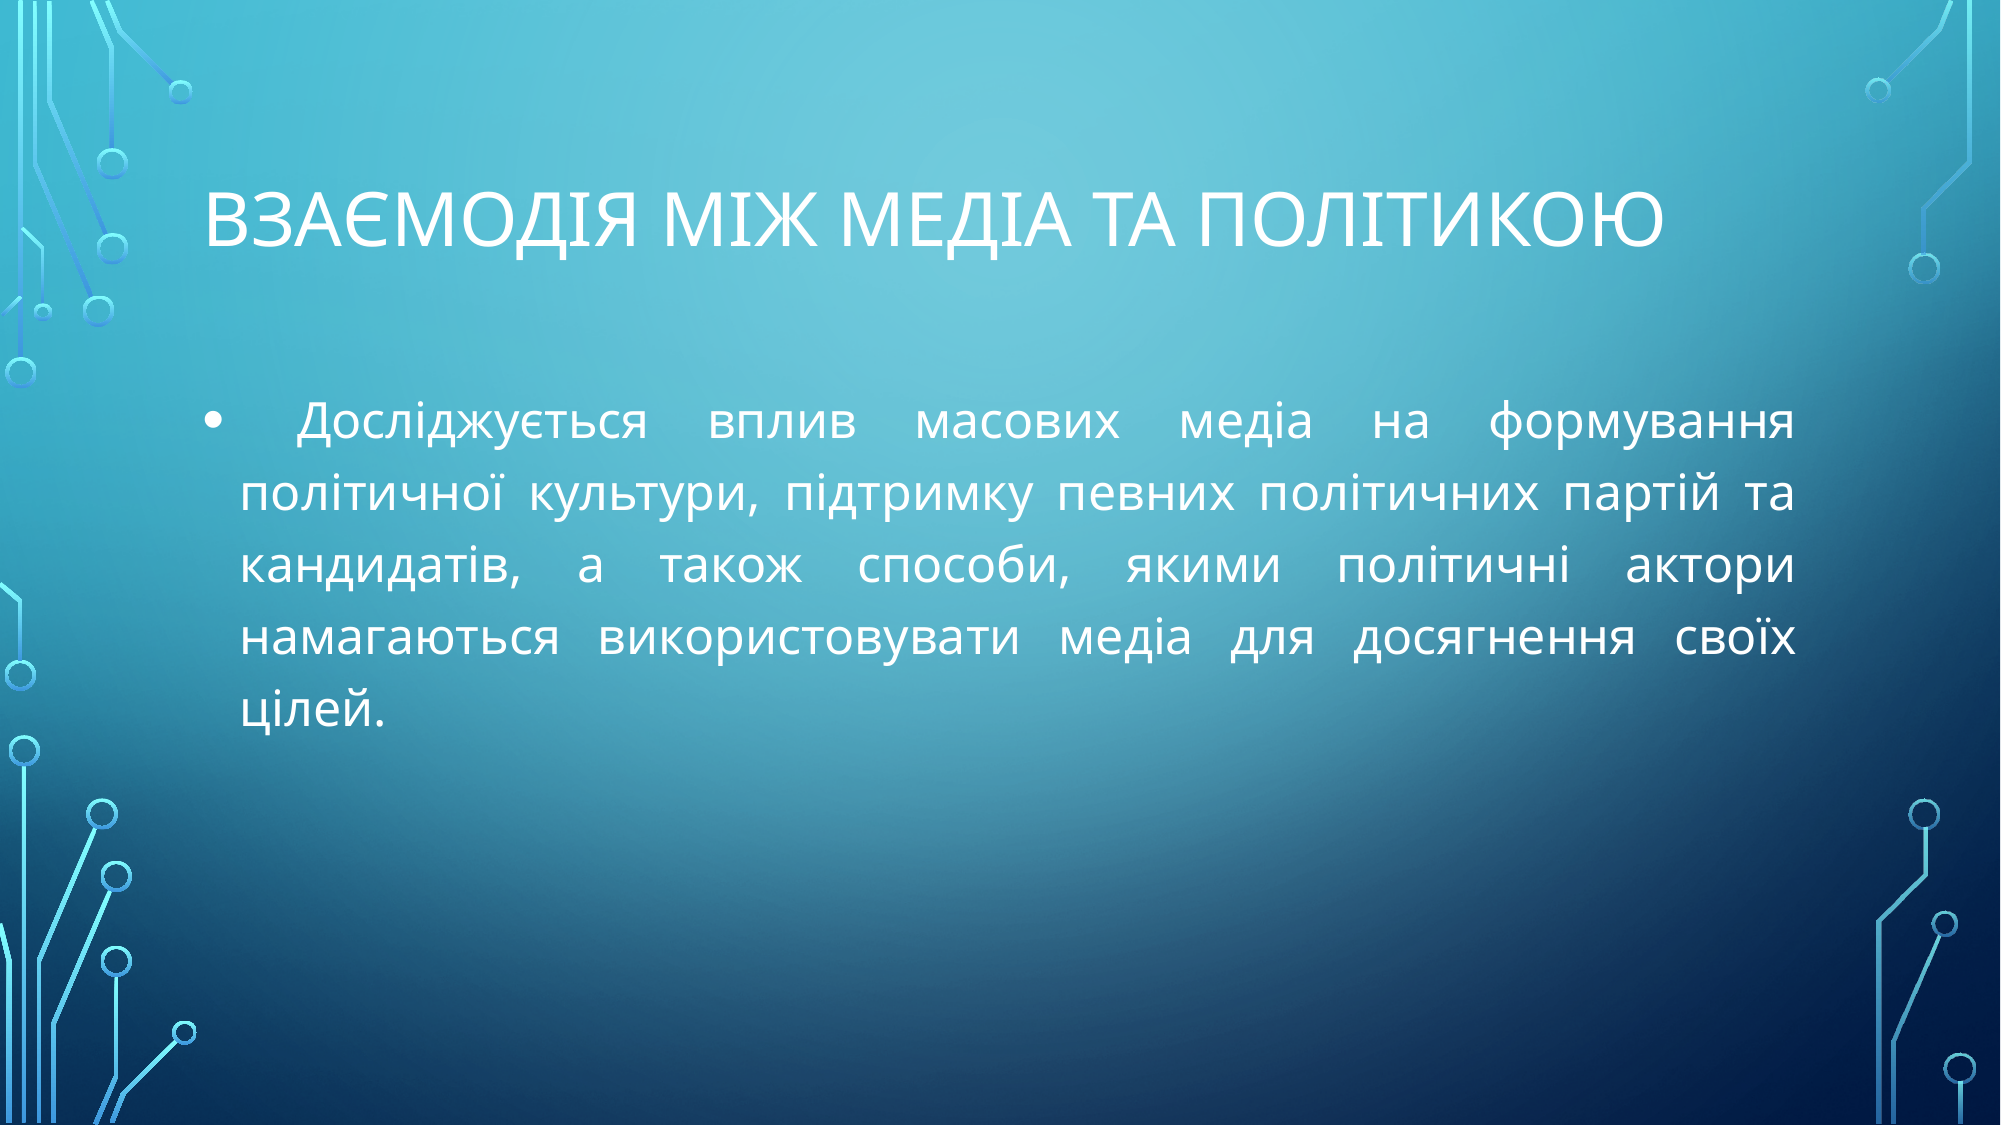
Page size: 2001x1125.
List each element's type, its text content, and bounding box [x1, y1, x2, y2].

title Взаємодія між медіа та політикою [187, 101, 1813, 344]
list Досліджується вплив масових медіа на формування політичної культури, підтримку певних політичних партій та кандидатів, а також способи, якими політичні актори намагаються використовувати медіа для досягнення своїх цілей. [187, 369, 1813, 950]
